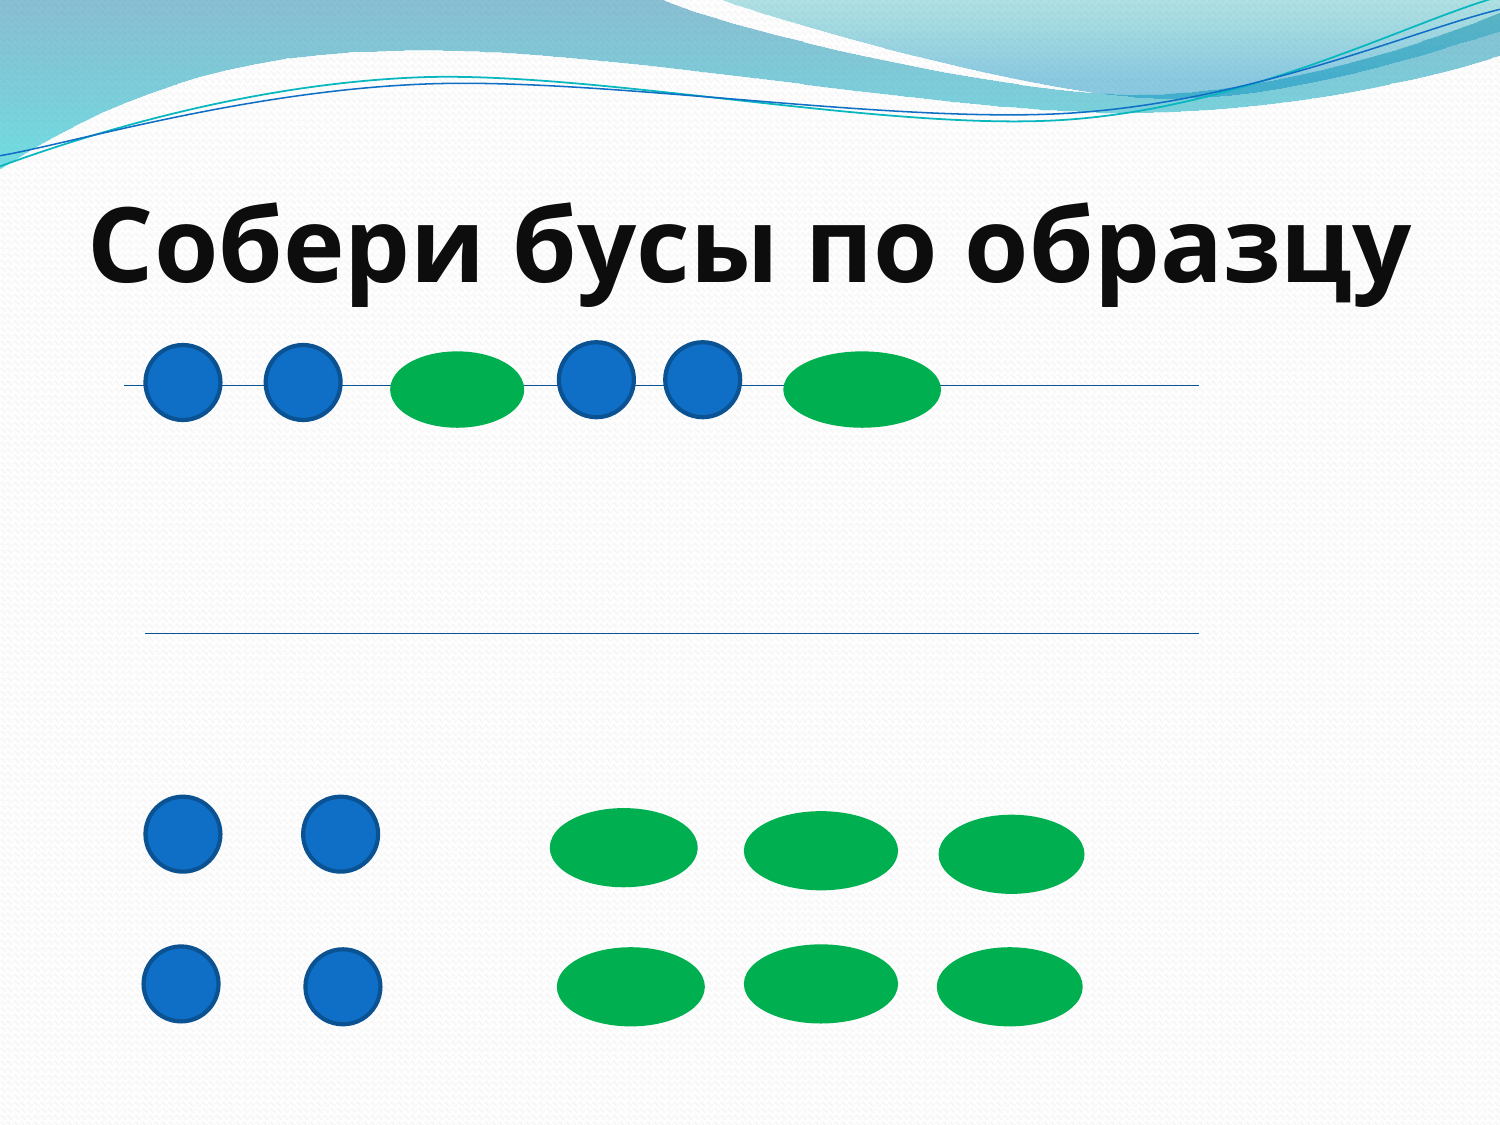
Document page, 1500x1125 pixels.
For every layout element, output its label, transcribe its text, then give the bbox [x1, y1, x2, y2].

text_box [556, 340, 636, 385]
text_box [560, 396, 633, 420]
text_box [936, 947, 1083, 1027]
text_box [783, 388, 941, 395]
text_box [663, 340, 743, 385]
text_box [265, 396, 341, 423]
text_box [783, 351, 941, 385]
text_box [263, 388, 343, 395]
text_box [301, 794, 381, 874]
text_box [143, 794, 223, 874]
text_box [390, 388, 525, 395]
text_box [549, 808, 698, 888]
text_box [556, 947, 705, 1027]
text_box [743, 811, 899, 891]
text_box [391, 396, 524, 428]
text_box [143, 388, 223, 395]
text_box [664, 388, 742, 395]
text_box [557, 388, 636, 395]
text_box [666, 396, 739, 420]
text_box [145, 396, 221, 423]
text_box [390, 351, 524, 385]
title Собери бусы по образцу [75, 115, 1425, 303]
text_box [743, 944, 899, 1024]
text_box [938, 814, 1085, 894]
text_box [784, 396, 940, 428]
text_box [141, 944, 221, 1024]
text_box [143, 342, 223, 385]
text_box [263, 342, 343, 385]
text_box [303, 947, 383, 1027]
